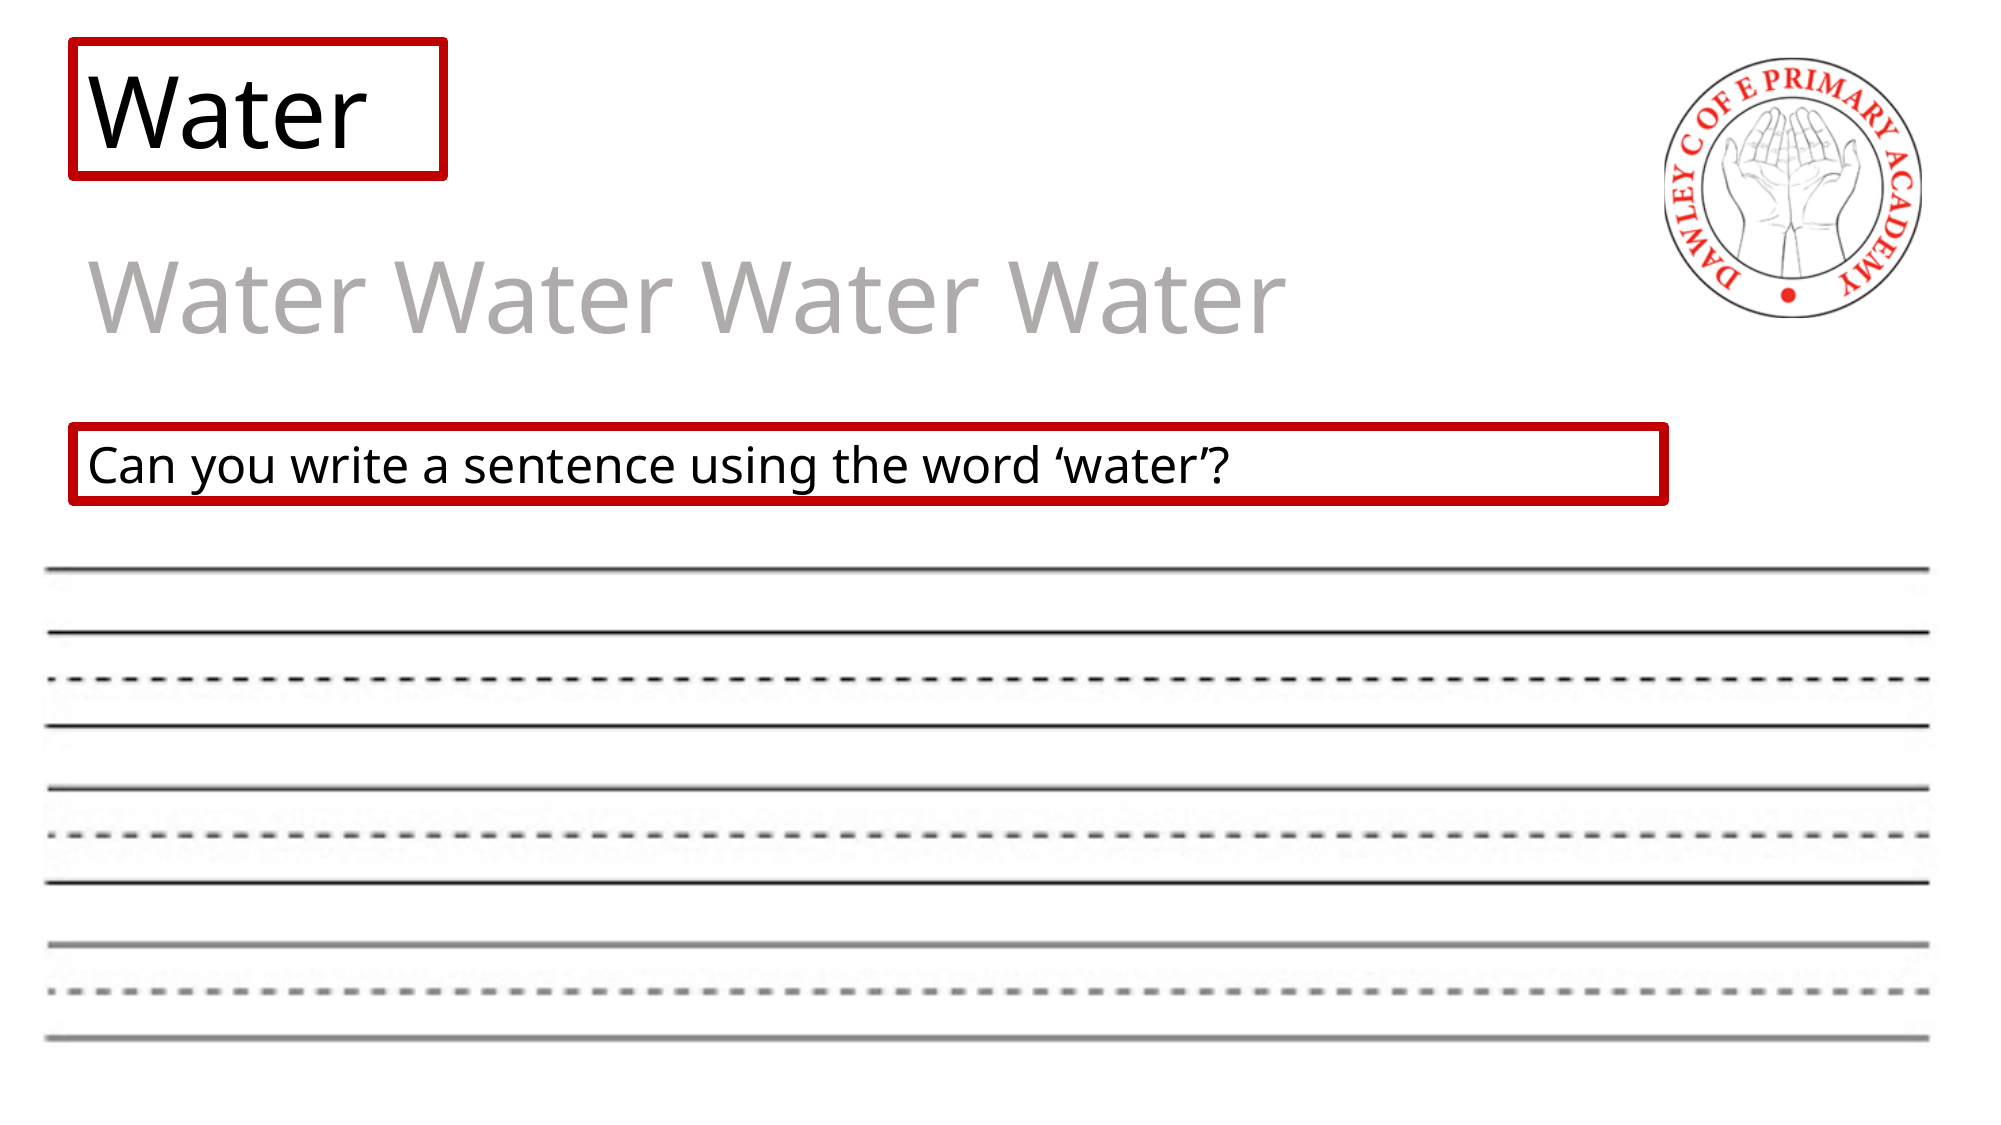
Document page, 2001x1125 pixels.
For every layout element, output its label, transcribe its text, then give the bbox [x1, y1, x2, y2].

text_box Water [72, 41, 444, 177]
text_box Can you write a sentence using the word ‘water’? [72, 426, 1665, 502]
picture [1664, 38, 1938, 342]
picture [42, 544, 1938, 1079]
text_box Water Water Water Water [72, 226, 1665, 362]
